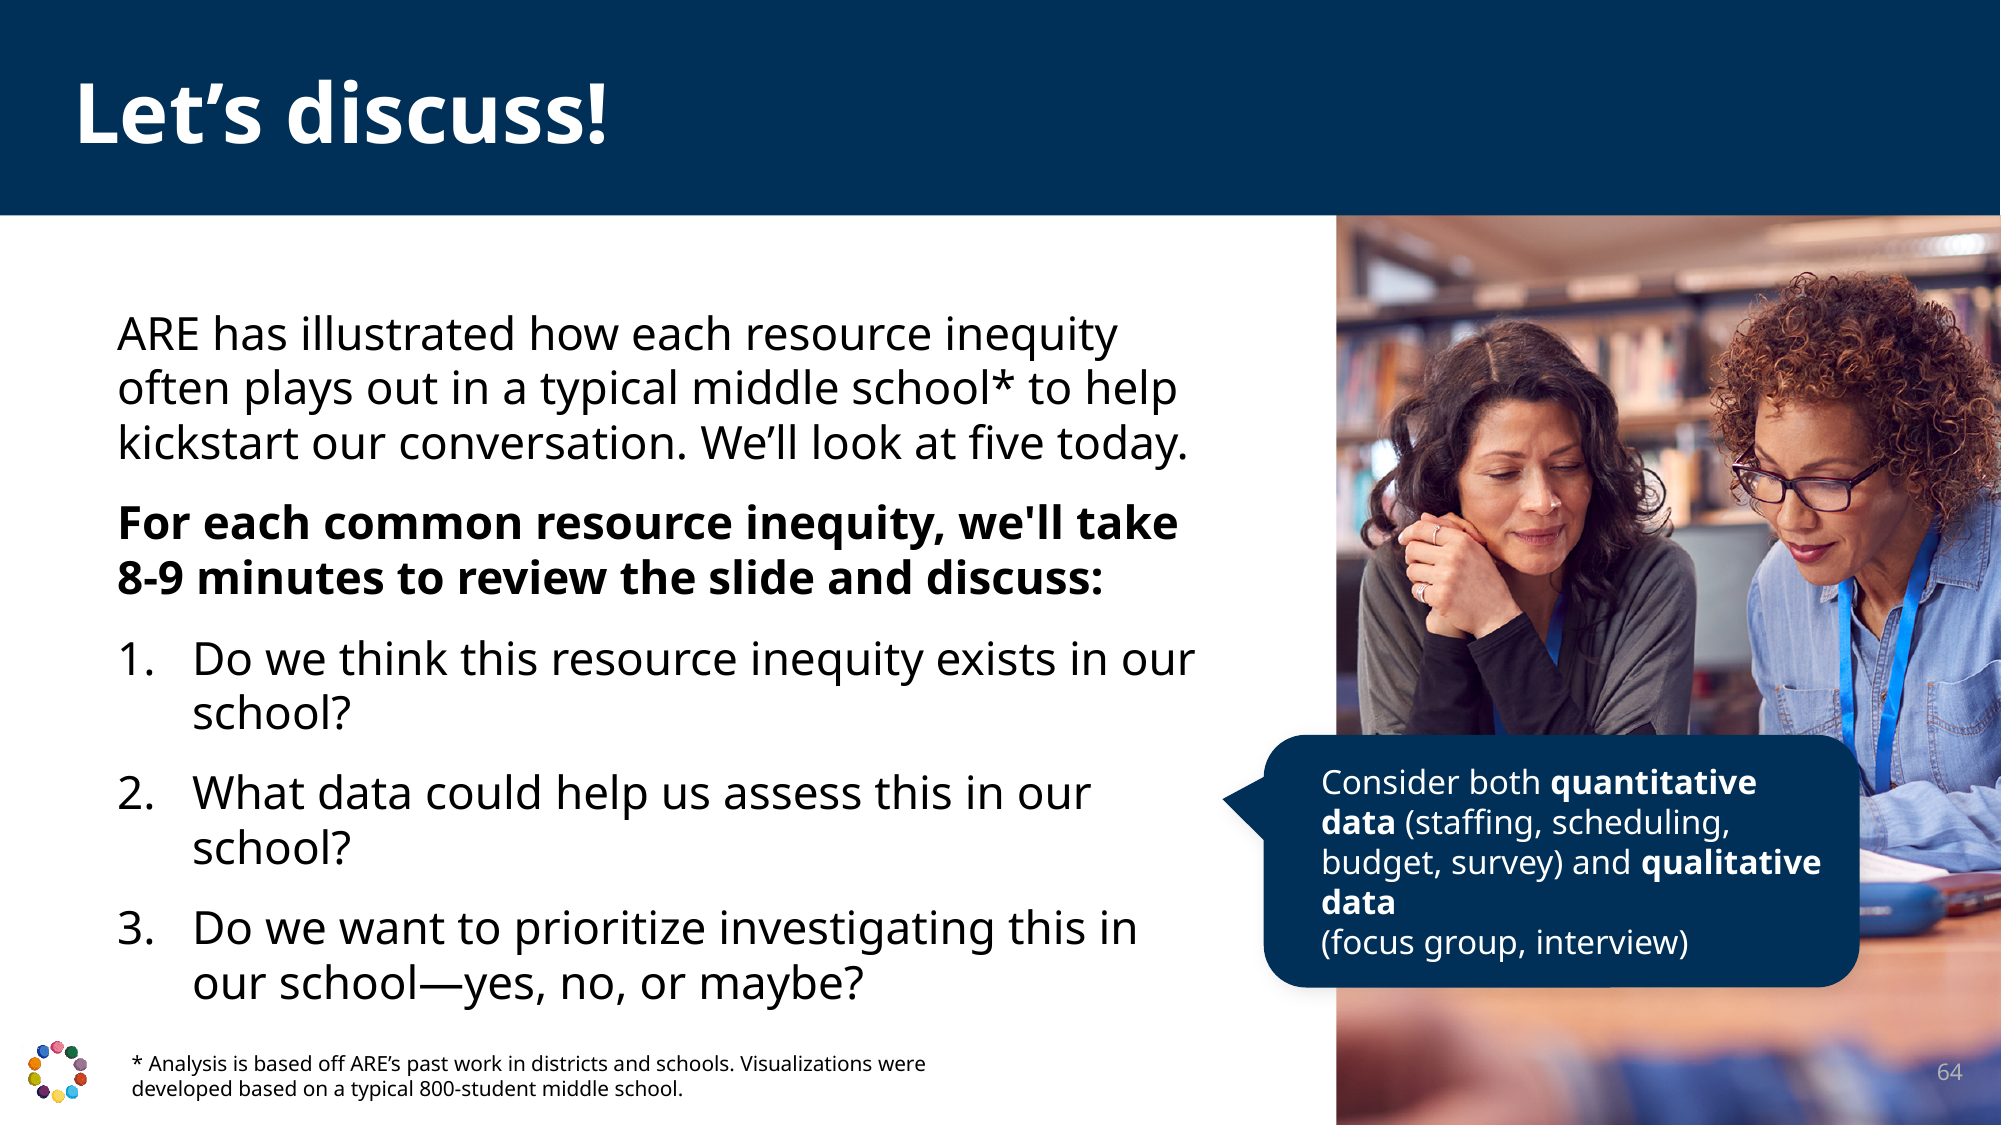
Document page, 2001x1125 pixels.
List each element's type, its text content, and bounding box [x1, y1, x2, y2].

text_box Consider both quantitative data (staffing, scheduling, budget, survey) and qualitative data (focus group, interview) [1222, 734, 1336, 988]
picture [1336, 215, 2001, 1125]
text_box Let’s discuss! [58, 7, 1804, 225]
text_box * Analysis is based off ARE’s past work in districts and schools. Visualizations were developed based on a typical 800-student middle school. [116, 1042, 1000, 1108]
text_box ARE has illustrated how each resource inequity often plays out in a typical middle school* to help kickstart our conversation. We’ll look at five today. For each common resource inequity, we'll take 8-9 minutes to review the slide and discuss: Do we think this resource inequity exists in our school? What data could help us assess this in our school? Do we want to prioritize investigating this in our school—yes, no, or maybe? [102, 296, 1232, 1017]
text_box [0, 0, 2000, 216]
picture [22, 1033, 89, 1112]
